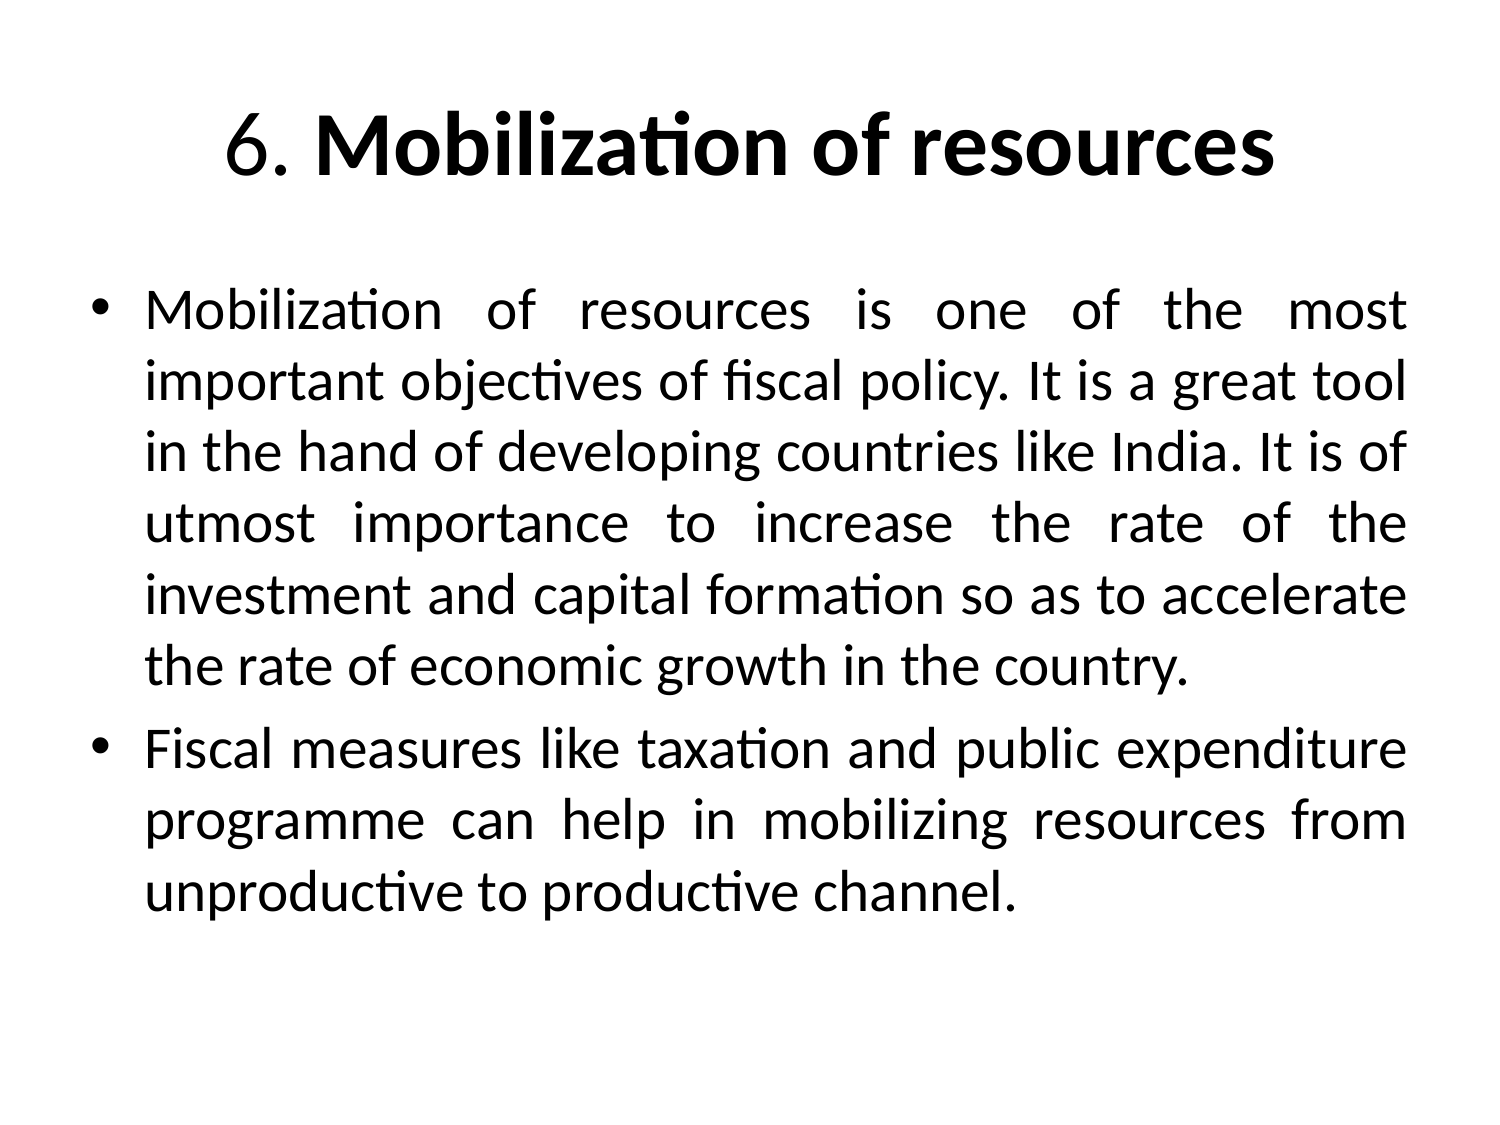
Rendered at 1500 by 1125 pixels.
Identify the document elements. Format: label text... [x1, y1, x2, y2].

title 6. Mobilization of resources [75, 45, 1425, 233]
list Mobilization of resources is one of the most important objectives of fiscal policy. It is a great tool in the hand of developing countries like India. It is of utmost importance to increase the rate of the investment and capital formation so as to accelerate the rate of economic growth in the country. Fiscal measures like taxation and public expenditure programme can help in mobilizing resources from unproductive to productive channel. [75, 262, 1425, 1005]
